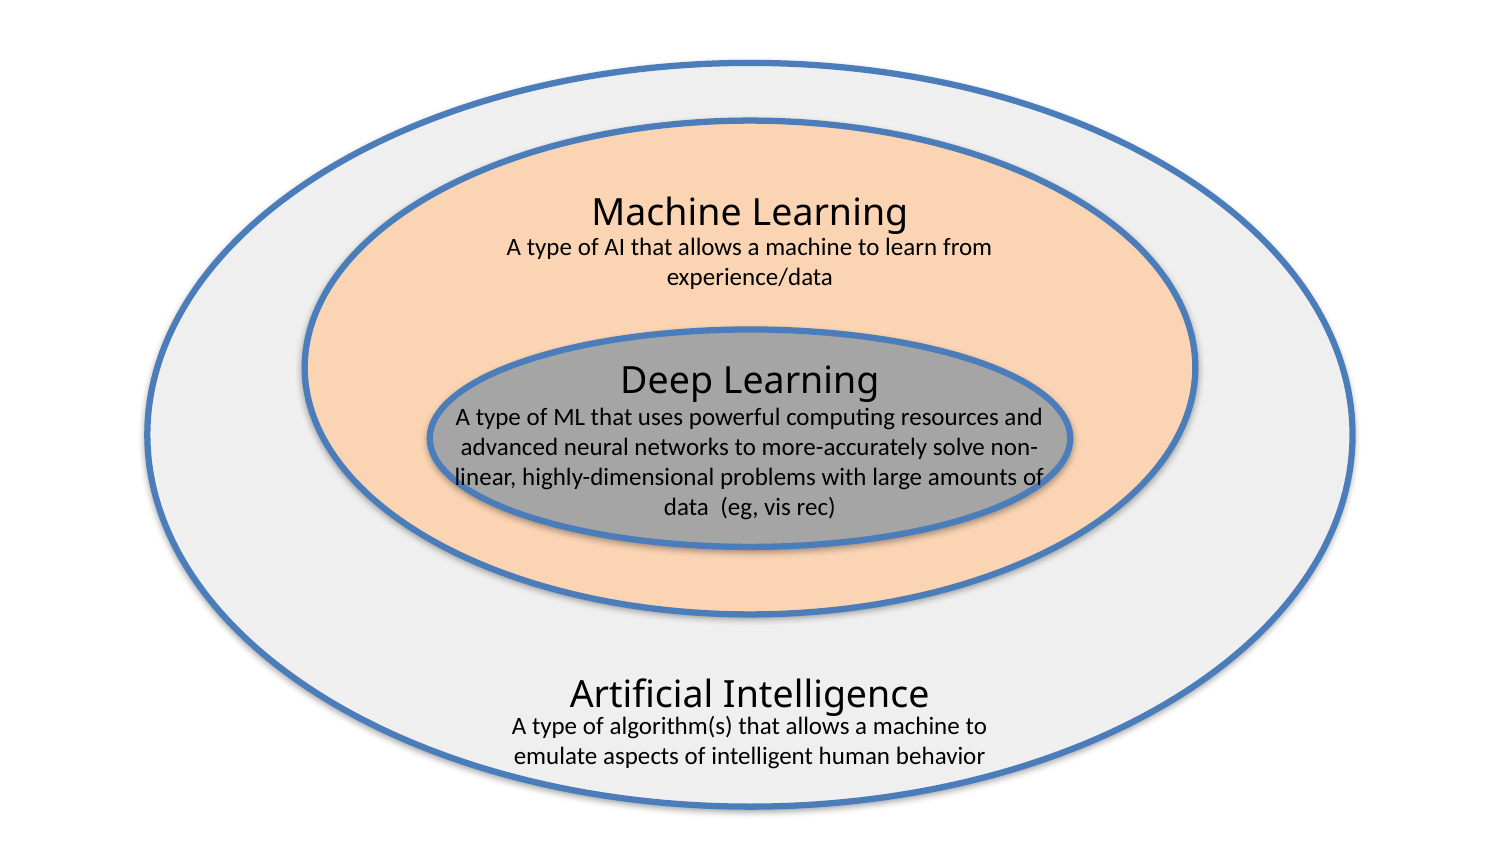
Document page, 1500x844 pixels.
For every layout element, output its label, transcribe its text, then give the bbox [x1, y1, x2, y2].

text_box Machine Learning [473, 180, 1027, 226]
text_box [571, 329, 929, 348]
text_box [470, 352, 552, 385]
text_box [948, 352, 1030, 385]
text_box A type of ML that uses powerful computing resources and advanced neural networks to more-accurately solve non-linear, highly-dimensional problems with large amounts of data (eg, vis rec) [437, 385, 1063, 547]
text_box Artificial Intelligence [473, 662, 1027, 708]
text_box [304, 120, 1196, 544]
text_box [444, 547, 1056, 615]
text_box A type of AI that allows a machine to learn from experience/data [491, 215, 1009, 290]
text_box Deep Learning [552, 348, 948, 385]
text_box [147, 62, 1353, 807]
text_box [429, 415, 437, 462]
text_box A type of algorithm(s) that allows a machine to emulate aspects of intelligent human behavior [491, 694, 1009, 770]
text_box [1063, 415, 1071, 462]
